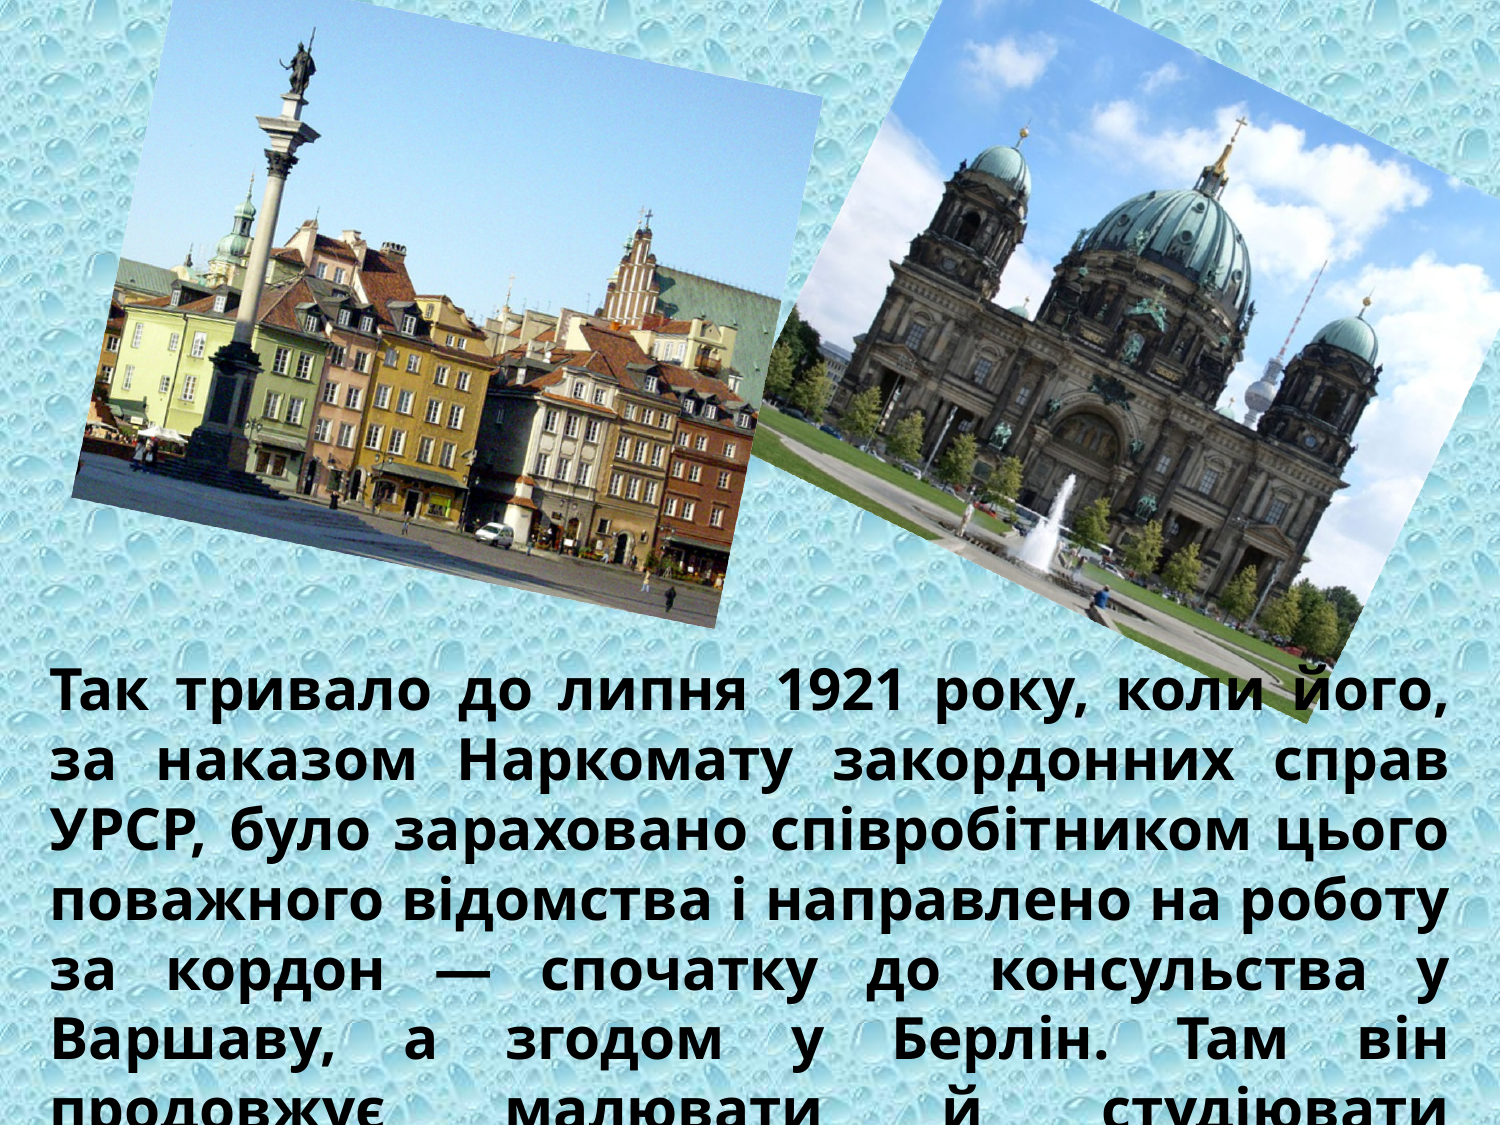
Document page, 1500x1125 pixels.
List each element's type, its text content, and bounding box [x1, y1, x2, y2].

text_box Так тривало до липня 1921 року, коли його, за наказом Наркомату закордонних справ УРСР, було зараховано співробітником цього поважного відомства і направлено на роботу за кордон — спочатку до консульства у Варшаву, а згодом у Берлін. Там він продовжує малювати й студіювати малярство. [35, 644, 1465, 1125]
picture [0, 0, 1500, 1125]
